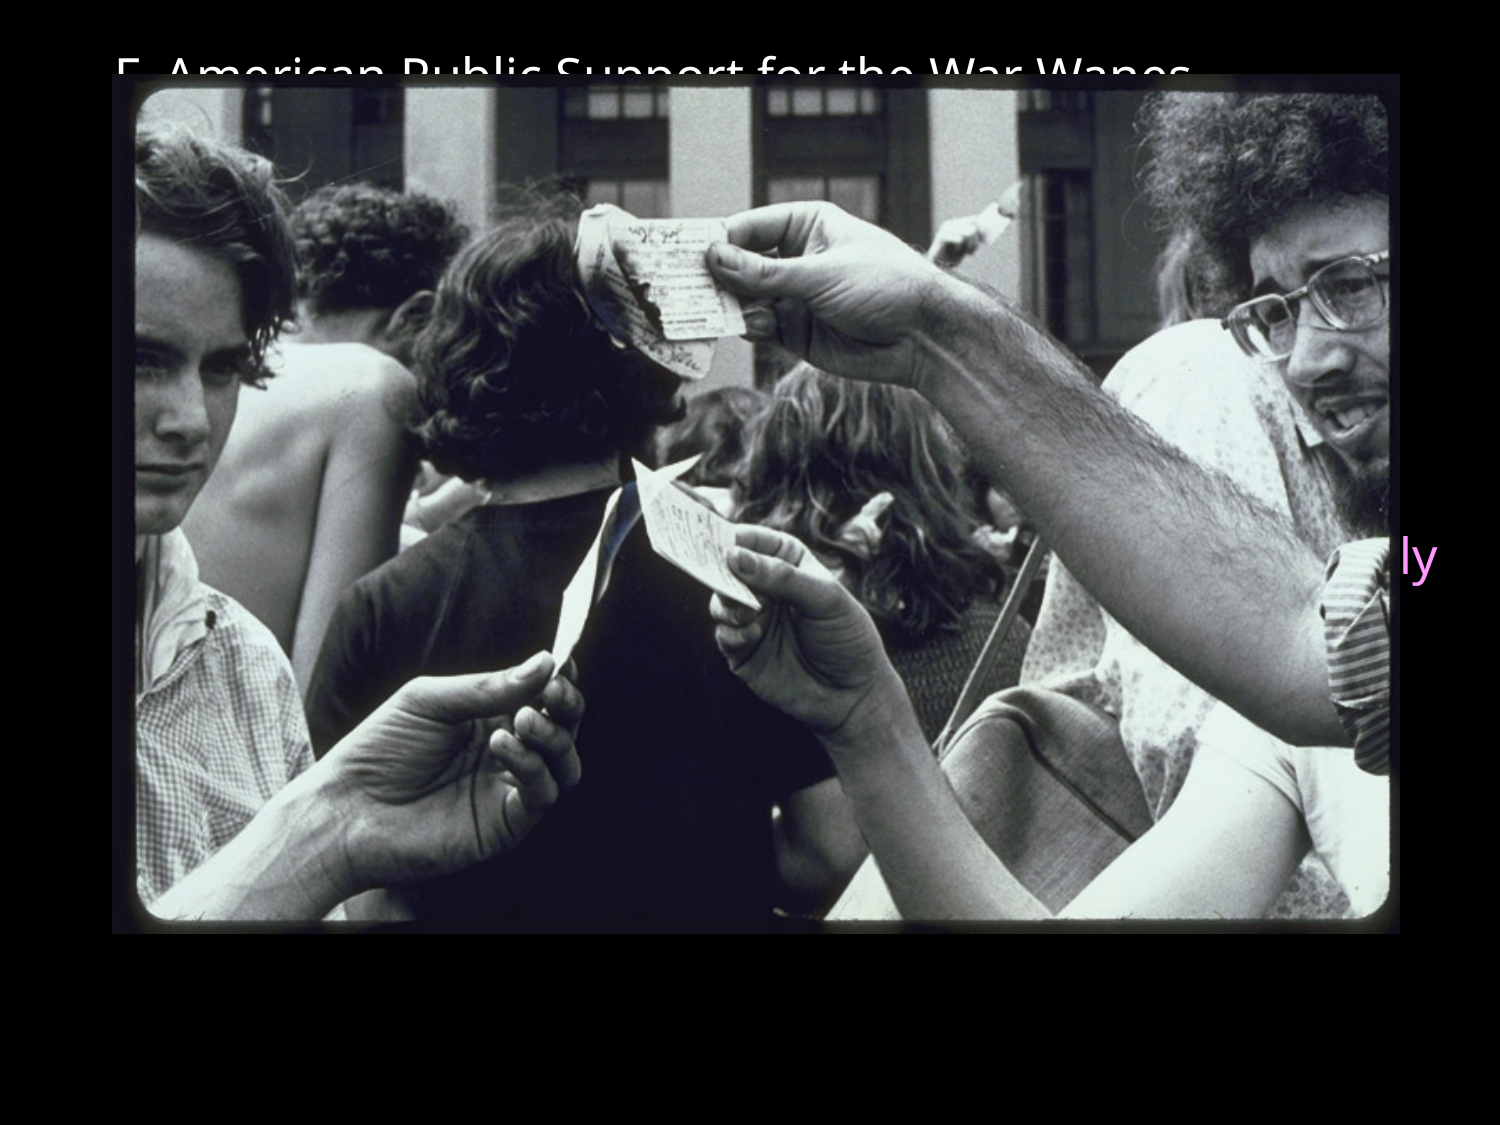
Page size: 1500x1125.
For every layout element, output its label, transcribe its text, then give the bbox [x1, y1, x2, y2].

text_box F. American Public Support for the War Wanes iii. Resistance to the Draft a. burned draft cards b. Refused to register c. Registered as conscientious objectors d. 15 million applied for draft deferments e. ½ million hid or fled iv. U.S. Leaders Speak Out a. Famous leaders (ie. Martin Luther King) publicly condemned the war. [24, 37, 1500, 773]
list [112, 74, 1401, 934]
